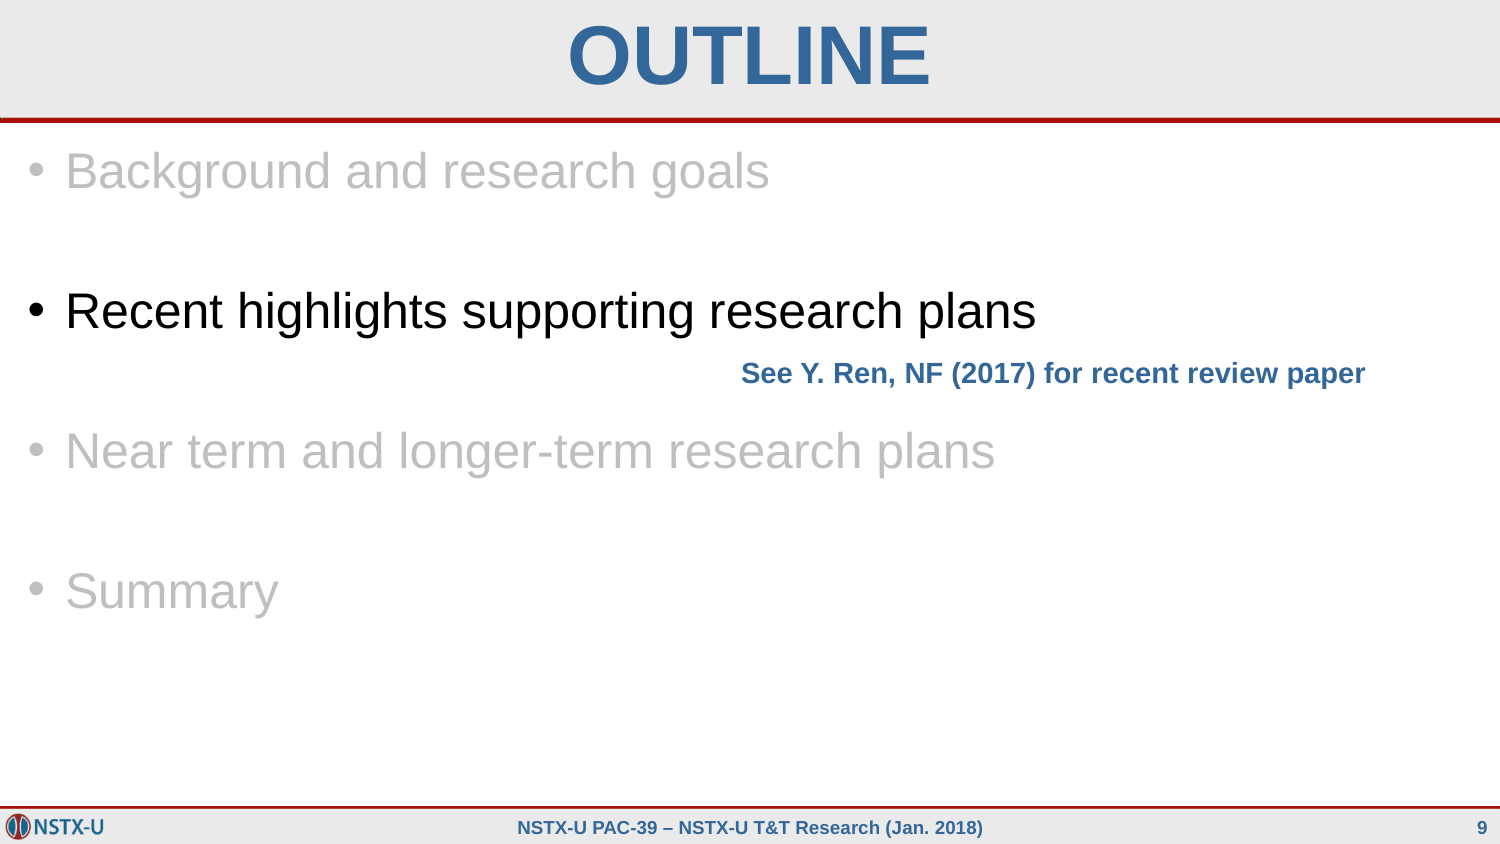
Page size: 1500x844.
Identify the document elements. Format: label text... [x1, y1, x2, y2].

picture [0, 806, 1500, 844]
list Background and research goals Recent highlights supporting research plans Near term and longer-term research plans Summary [12, 131, 1488, 797]
picture [0, 119, 1500, 123]
text_box See Y. Ren, NF (2017) for recent review paper [726, 346, 1382, 397]
title OUTLINE [0, 0, 1500, 119]
